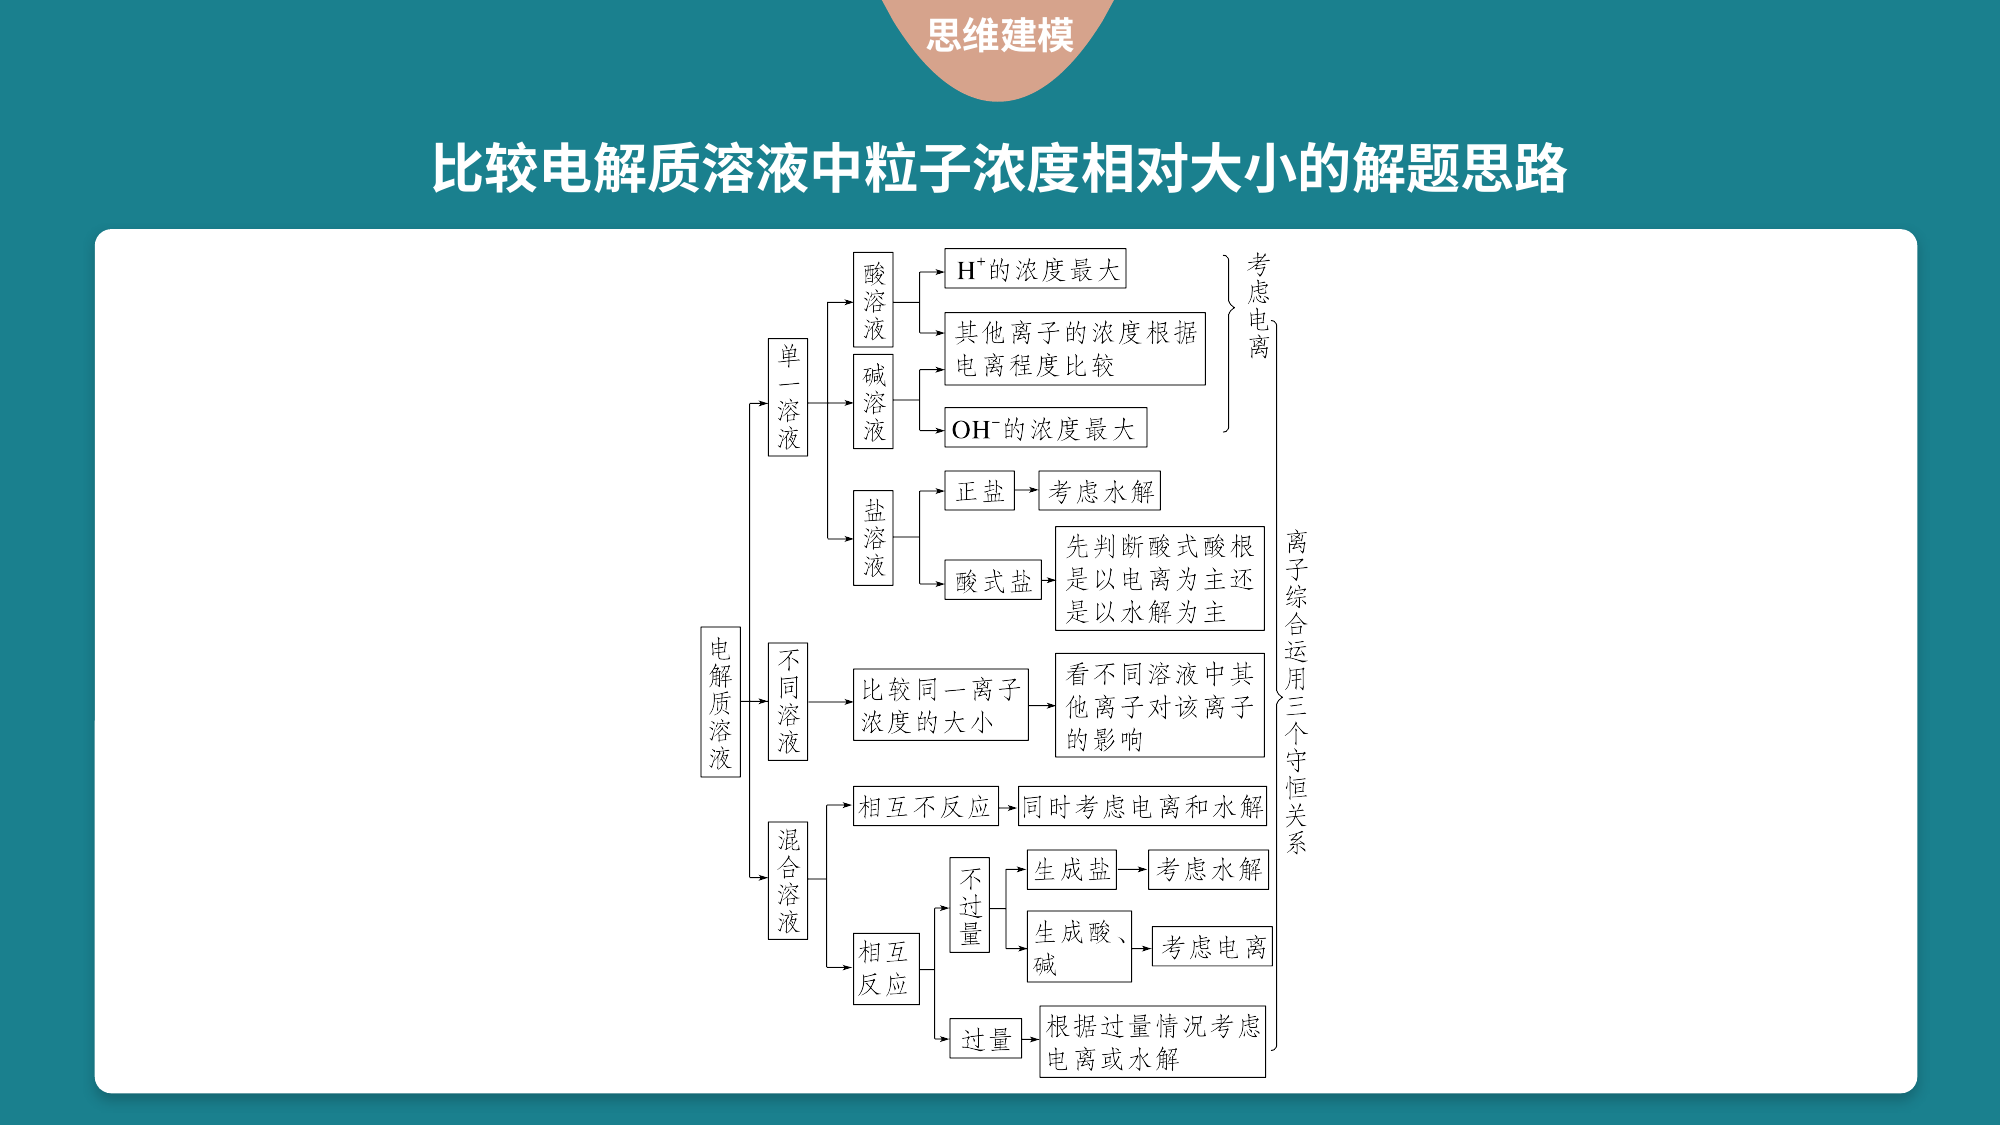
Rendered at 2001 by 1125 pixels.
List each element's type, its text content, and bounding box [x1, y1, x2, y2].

text_box 13 [92, 248, 1921, 1104]
text_box [93, 228, 1919, 1095]
text_box 思维建模 [910, 4, 1091, 65]
text_box [924, 65, 1071, 103]
text_box [880, 0, 1116, 48]
text_box 比较电解质溶液中粒子浓度相对大小的解题思路 [287, 127, 1713, 207]
picture [689, 241, 1311, 1087]
text_box [0, 0, 2000, 1125]
